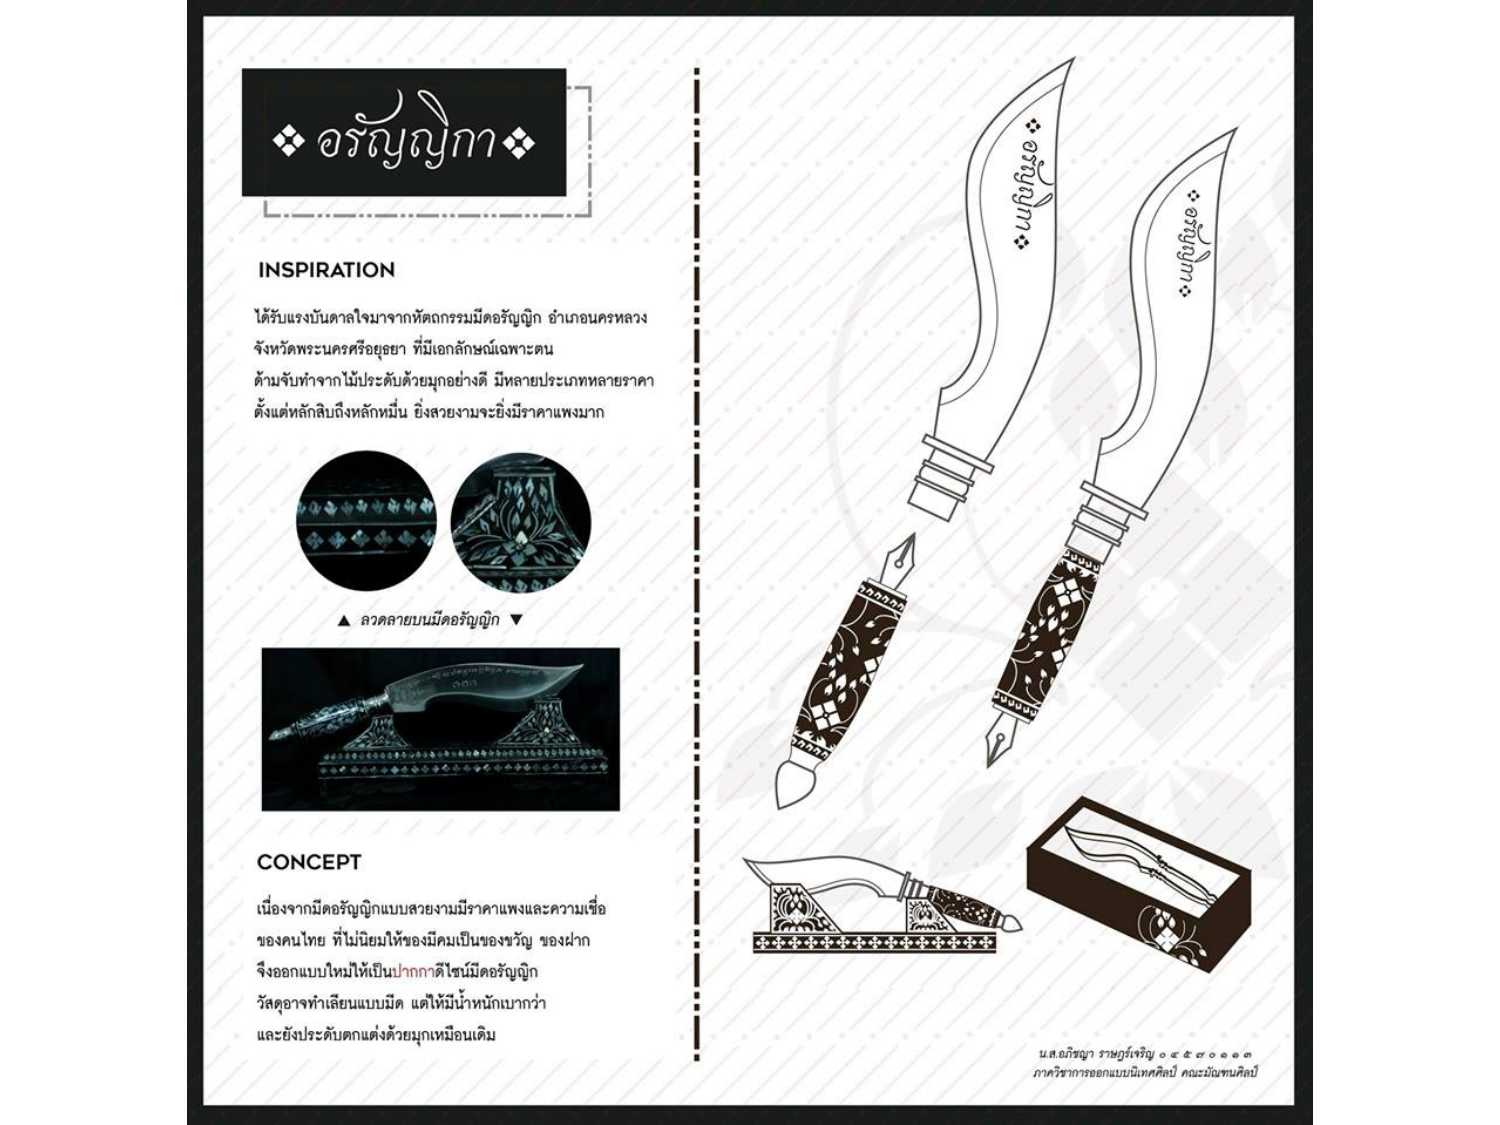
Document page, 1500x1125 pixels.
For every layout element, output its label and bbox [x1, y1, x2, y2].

picture [187, 0, 1313, 1125]
